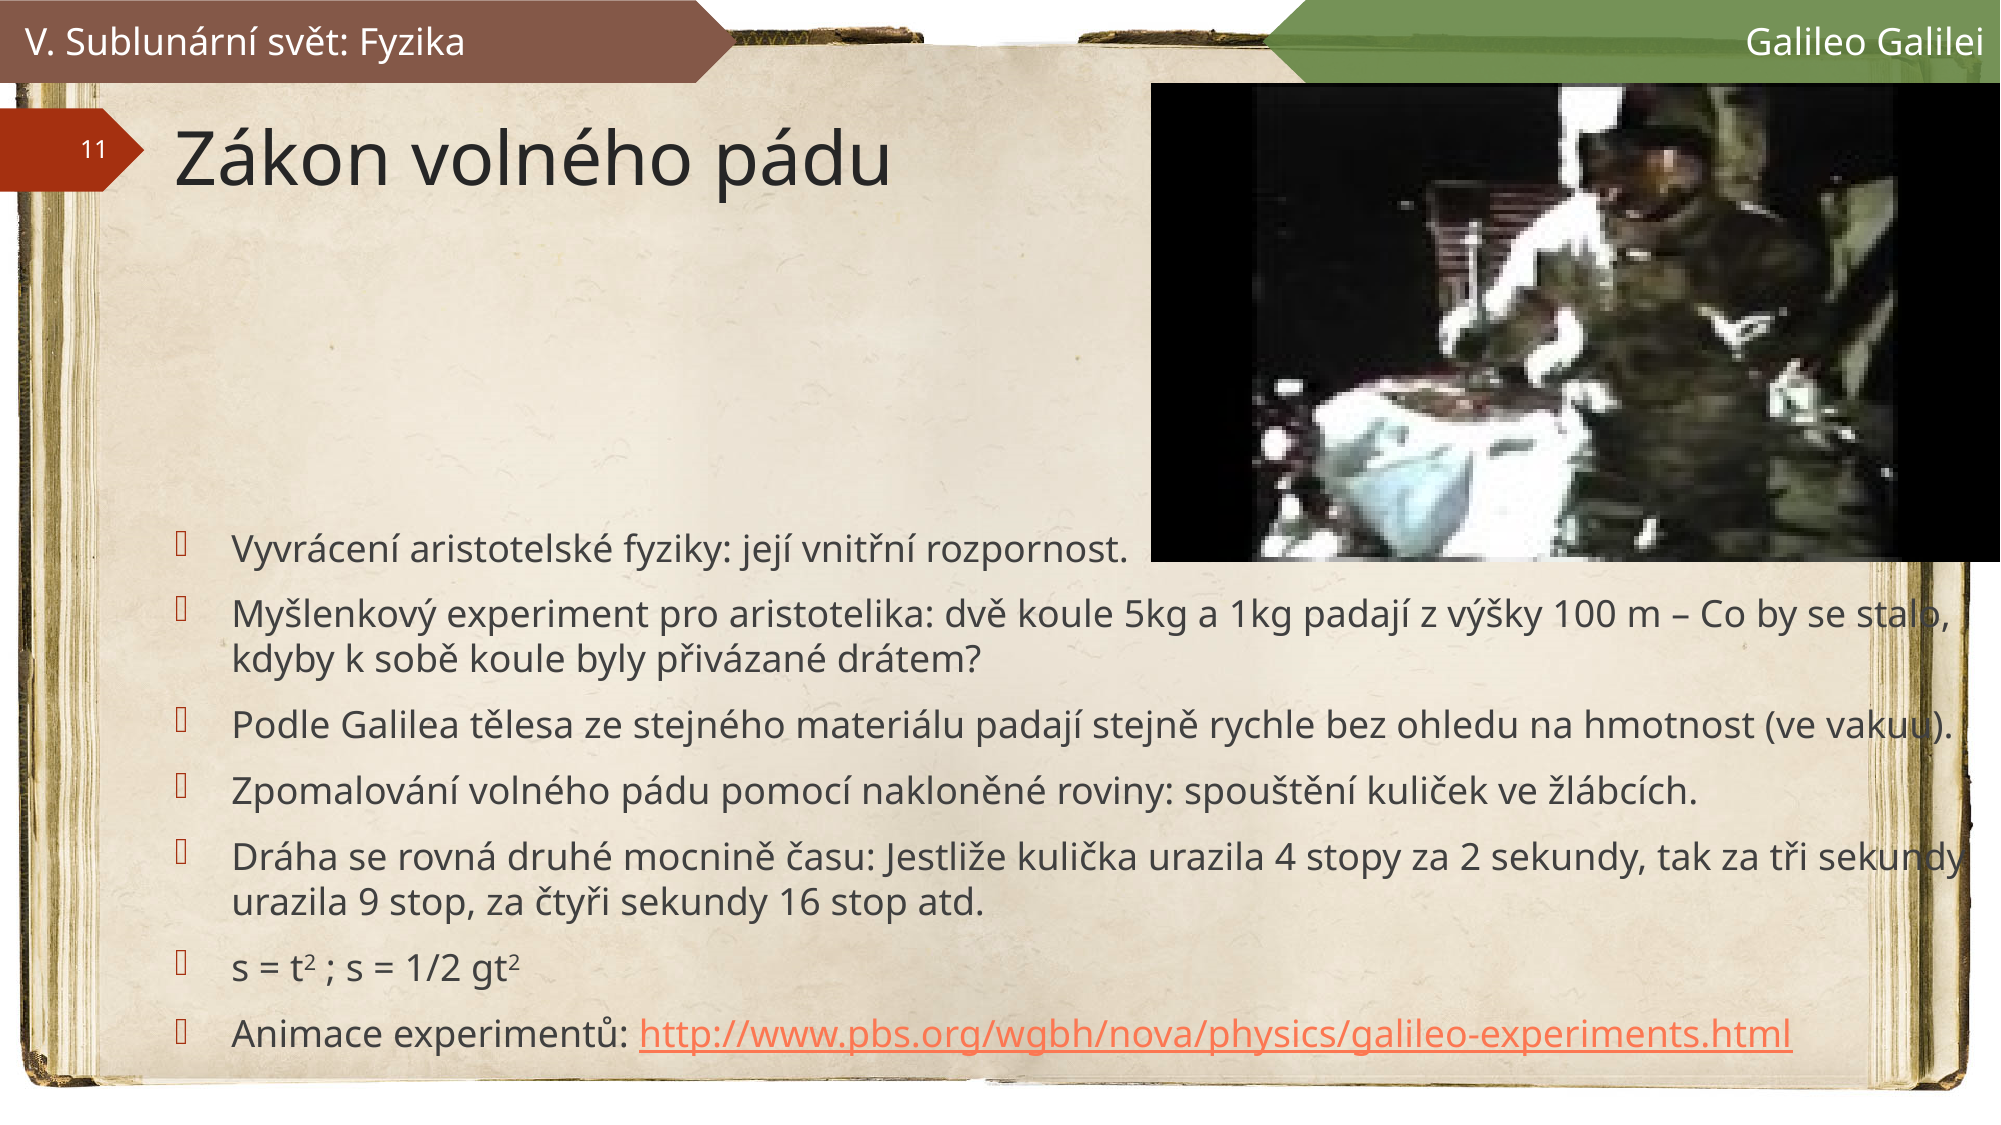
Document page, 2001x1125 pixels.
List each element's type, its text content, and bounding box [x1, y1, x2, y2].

text_box V. Sublunární svět: Fyzika [10, 10, 704, 71]
picture [0, 0, 2001, 1125]
text_box Galileo Galilei [1296, 10, 2000, 71]
list Vyvrácení aristotelské fyziky: její vnitřní rozpornost. Myšlenkový experiment pro aristotelika: dvě koule 5kg a 1kg padají z výšky 100 m – Co by se stalo, kdyby k sobě koule byly přivázané drátem? Podle Galilea tělesa ze stejného materiálu padají stejně rychle bez ohledu na hmotnost (ve vakuu). Zpomalování volného pádu pomocí nakloněné roviny: spouštění kuliček ve žlábcích. Dráha se rovná druhé mocnině času: Jestliže kulička urazila 4 stopy za 2 sekundy, tak za tři sekundy urazila 9 stop, za čtyři sekundy 16 stop atd. s = t2 ; s = 1/2 gt2 Animace experimentů: http://www.pbs.org/wgbh/nova/physics/galileo-experiments.html [159, 517, 2000, 1115]
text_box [1150, 82, 2000, 563]
title Zákon volného pádu [159, 102, 1145, 313]
